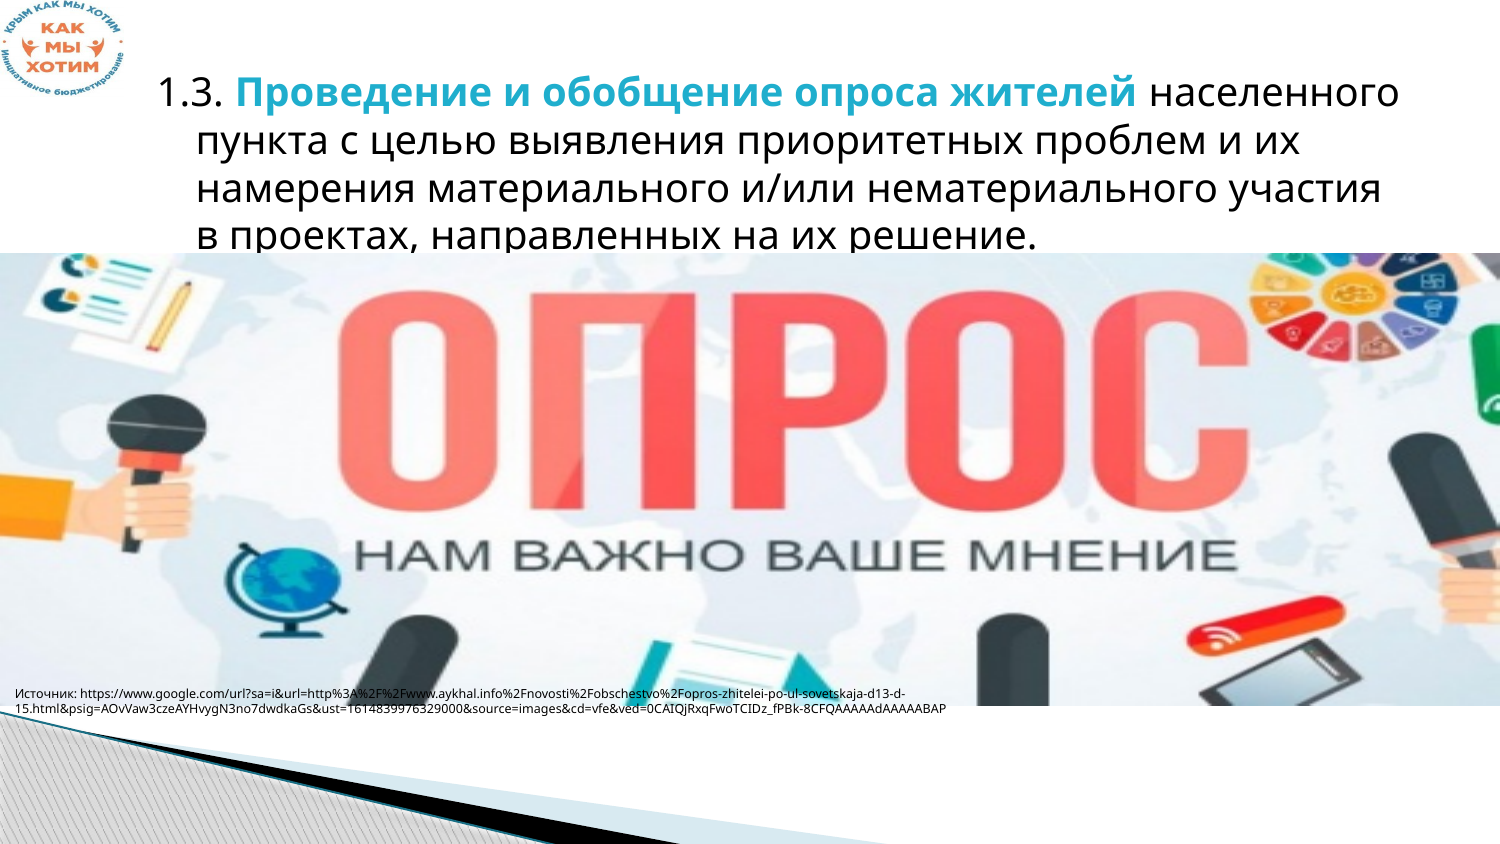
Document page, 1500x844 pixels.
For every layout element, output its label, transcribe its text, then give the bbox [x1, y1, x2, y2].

picture [0, 0, 125, 97]
text_box Источник: https://www.google.com/url?sa=i&url=http%3A%2F%2Fwww.aykhal.info%2Fnovosti%2Fobschestvo%2Fopros-zhitelei-po-ul-sovetskaja-d13-d-15.html&psig=AOvVaw3czeAYHvygN3no7dwdkaGs&ust=1614839976329000&source=images&cd=vfe&ved=0CAIQjRxqFwoTCIDz_fPBk-8CFQAAAAAdAAAAABAP [0, 716, 1500, 724]
picture [0, 253, 1500, 706]
list 1.3. Проведение и обобщение опроса жителей населенного пункта с целью выявления приоритетных проблем и их намерения материального и/или нематериального участия в проектах, направленных на их решение. [75, 58, 1425, 253]
